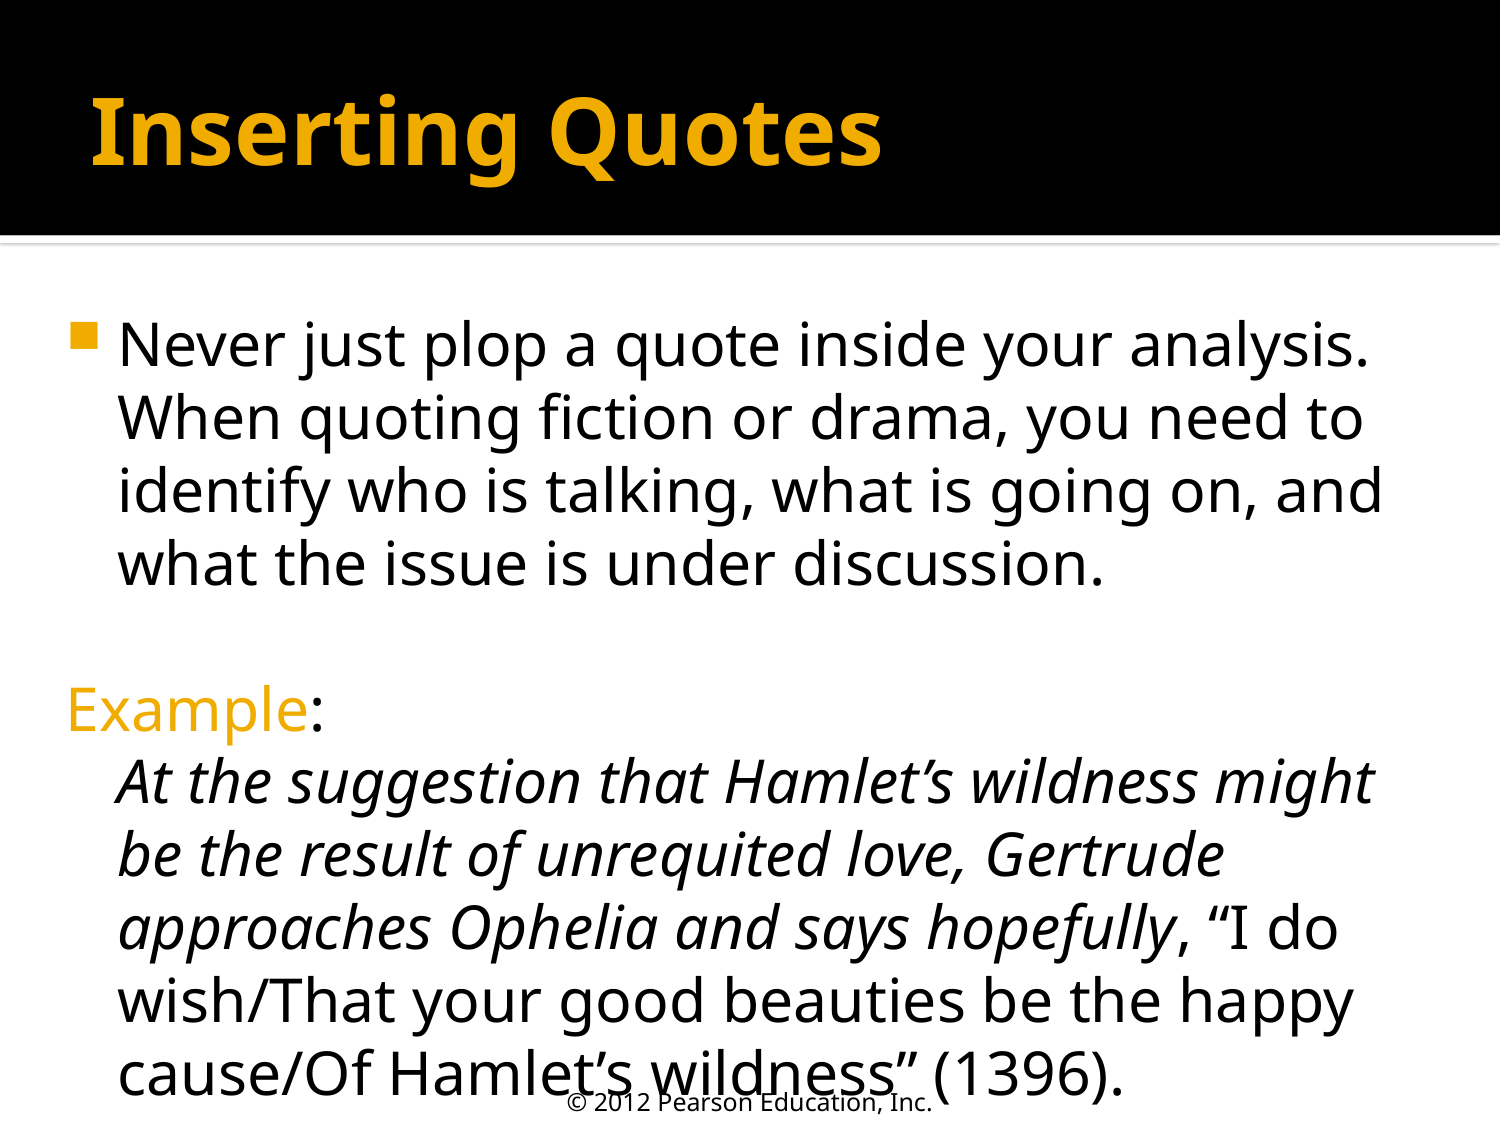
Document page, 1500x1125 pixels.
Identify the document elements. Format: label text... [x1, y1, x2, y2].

list Never just plop a quote inside your analysis. When quoting fiction or drama, you need to identify who is talking, what is going on, and what the issue is under discussion. Example: At the suggestion that Hamlet’s wildness might be the result of unrequited love, Gertrude approaches Ophelia and says hopefully, “I do wish/That your good beauties be the happy cause/Of Hamlet’s wildness” (1396). [37, 291, 1463, 1125]
text_box © 2012 Pearson Education, Inc. [425, 1079, 1075, 1125]
title Inserting Quotes [75, 25, 1425, 231]
